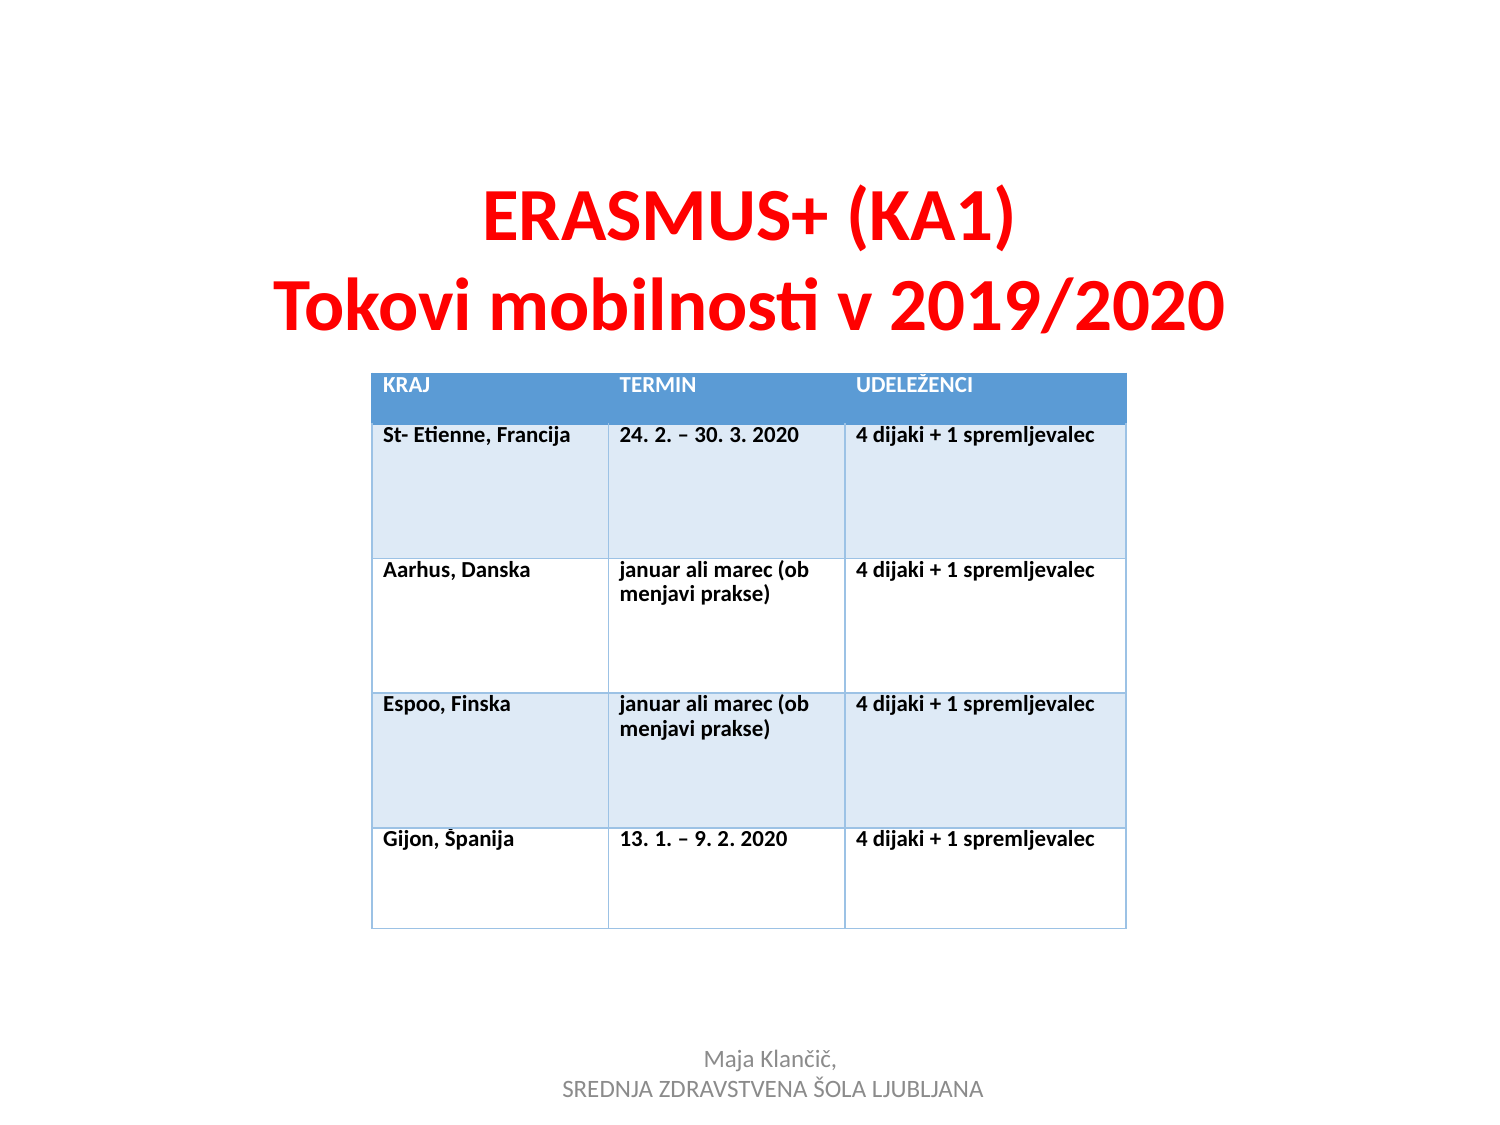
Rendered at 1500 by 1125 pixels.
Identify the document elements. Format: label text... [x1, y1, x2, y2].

table_header TERMIN [608, 374, 845, 423]
table_cell 4 dijaki + 1 spremljevalec [846, 559, 1125, 692]
table_cell januar ali marec (ob menjavi prakse) [609, 694, 844, 827]
table_cell Aarhus, Danska [373, 559, 608, 692]
table_cell januar ali marec (ob menjavi prakse) [609, 559, 844, 692]
table_cell 24. 2. – 30. 3. 2020 [609, 425, 844, 558]
title ERASMUS+ (KA1) Tokovi mobilnosti v 2019/2020 [0, 78, 1500, 433]
table_cell 4 dijaki + 1 spremljevalec [846, 829, 1125, 928]
table_cell 4 dijaki + 1 spremljevalec [846, 694, 1125, 827]
table_cell 4 dijaki + 1 spremljevalec [846, 425, 1125, 558]
table_cell 13. 1. – 9. 2. 2020 [609, 829, 844, 928]
table_header UDELEŽENCI [845, 374, 1125, 423]
table_cell Espoo, Finska [373, 694, 608, 827]
table_cell St- Etienne, Francija [373, 425, 608, 558]
table_header KRAJ [373, 374, 608, 423]
table_cell Gijon, Španija [373, 829, 608, 928]
footer Maja Klančič, SREDNJA ZDRAVSTVENA ŠOLA LJUBLJANA [328, 1042, 1219, 1103]
